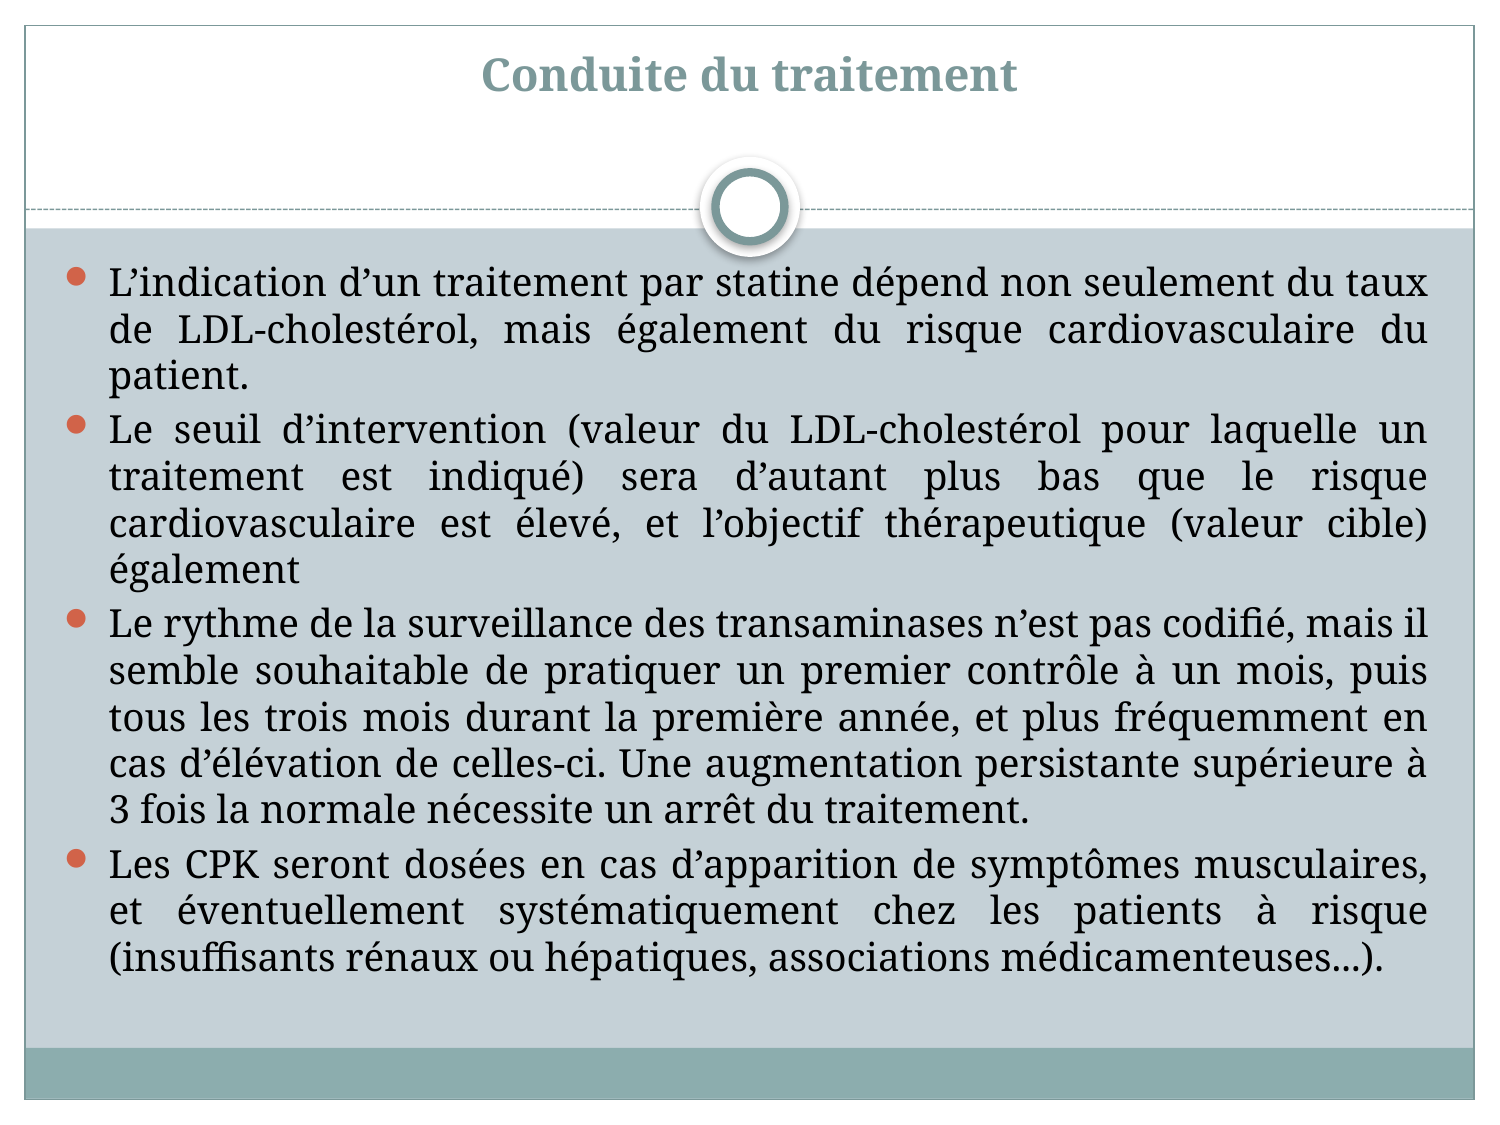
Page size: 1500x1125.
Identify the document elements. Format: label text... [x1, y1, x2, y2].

list L’indication d’un traitement par statine dépend non seulement du taux de LDL-cholestérol, mais également du risque cardiovasculaire du patient. Le seuil d’intervention (valeur du LDL-cholestérol pour laquelle un traitement est indiqué) sera d’autant plus bas que le risque cardiovasculaire est élevé, et l’objectif thérapeutique (valeur cible) également Le rythme de la surveillance des transaminases n’est pas codifié, mais il semble souhaitable de pratiquer un premier contrôle à un mois, puis tous les trois mois durant la première année, et plus fréquemment en cas d’élévation de celles-ci. Une augmentation persistante supérieure à 3 fois la normale nécessite un arrêt du traitement. Les CPK seront dosées en cas d’apparition de symptômes musculaires, et éventuellement systématiquement chez les patients à risque (insuffisants rénaux ou hépatiques, associations médicamenteuses...). [49, 250, 1445, 1001]
title Conduite du traitement [49, 37, 1450, 162]
